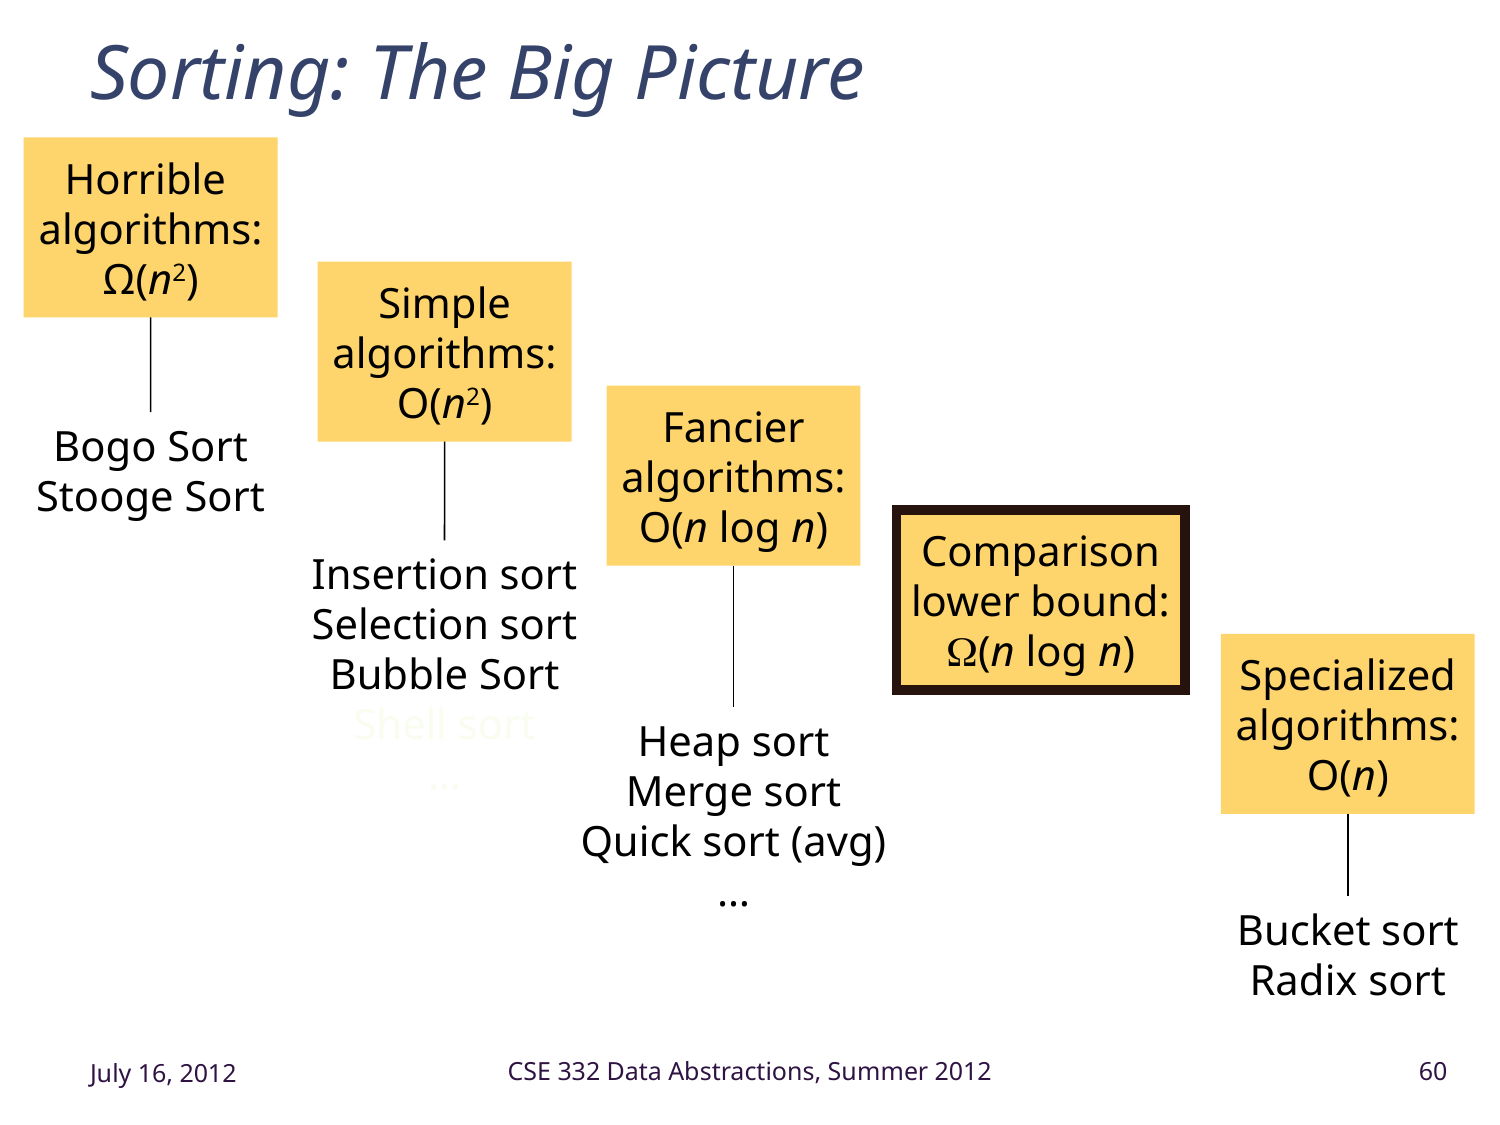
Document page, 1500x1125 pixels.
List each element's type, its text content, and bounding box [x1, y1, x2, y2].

slide_number 60 [1333, 1042, 1463, 1103]
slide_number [75, 1042, 338, 1103]
text_box Fancier algorithms: O(n log n) [606, 385, 861, 566]
text_box Horrible algorithms: Ω(n2) [23, 137, 278, 318]
text_box Bucket sort Radix sort [1221, 896, 1474, 1012]
text_box Simple algorithms: O(n2) [317, 261, 572, 442]
title Sorting: The Big Picture [75, 24, 1463, 105]
text_box Bogo Sort Stooge Sort [21, 412, 280, 527]
footer CSE 332 Data Abstractions, Summer 2012 [348, 1042, 1152, 1103]
text_box Comparison lower bound: (n log n) [896, 509, 1185, 690]
text_box Heap sort Merge sort Quick sort (avg) … [565, 707, 902, 922]
text_box Specialized algorithms: O(n) [1220, 633, 1475, 814]
text_box Insertion sort Selection sort Bubble Sort Shell sort … [296, 540, 593, 806]
